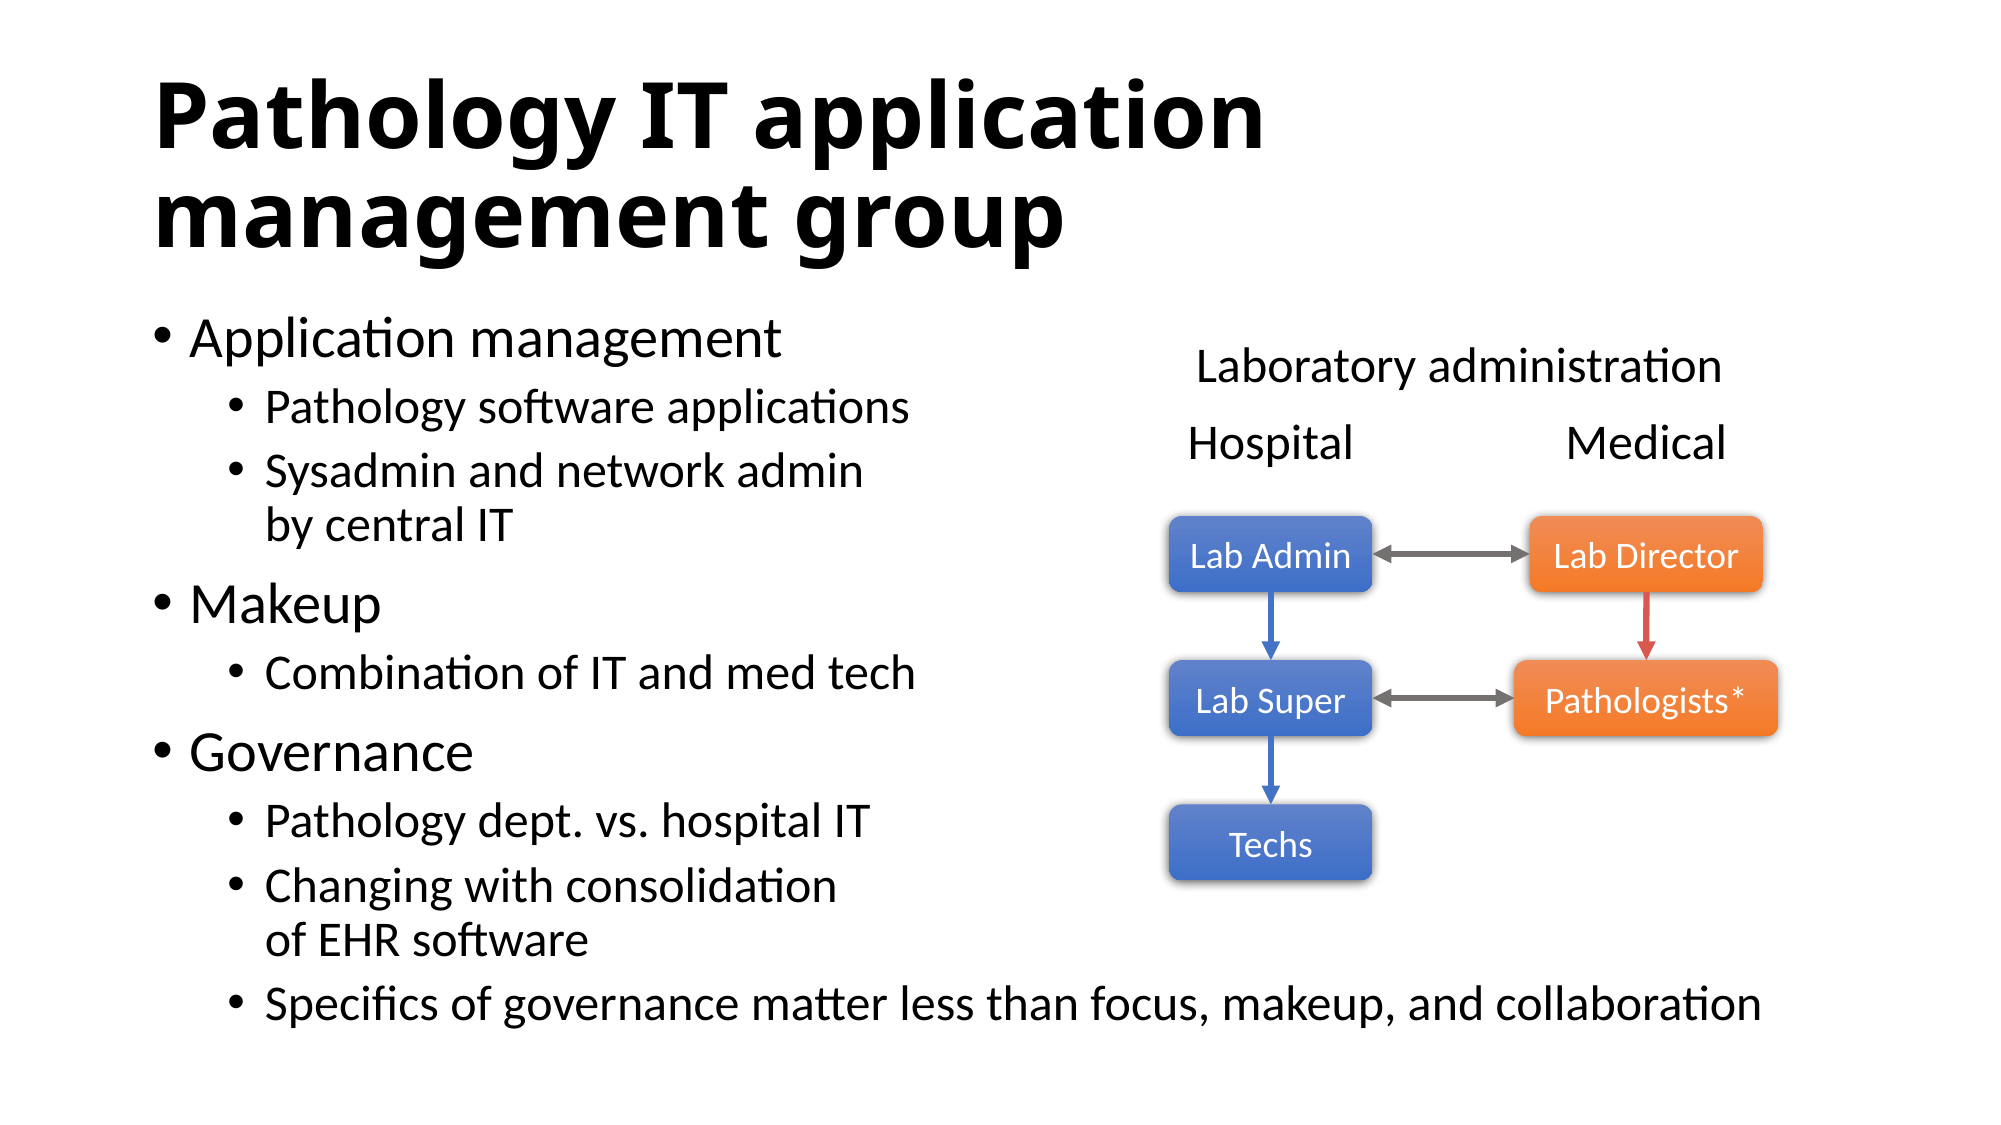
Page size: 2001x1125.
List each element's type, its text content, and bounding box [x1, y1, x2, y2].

text_box Hospital [1172, 401, 1369, 477]
text_box Lab Admin [1169, 515, 1373, 592]
title Pathology IT application management group [137, 59, 1863, 278]
text_box Lab Super [1169, 660, 1373, 737]
text_box Pathologists* [1514, 660, 1779, 737]
list Application management Pathology software applications Sysadmin and network admin by central IT Makeup Combination of IT and med tech Governance Pathology dept. vs. hospital IT Changing with consolidation of EHR software Specifics of governance matter less than focus, makeup, and collaboration [137, 299, 1863, 1066]
text_box Techs [1169, 804, 1373, 881]
text_box Laboratory administration [1181, 325, 1739, 400]
text_box Lab Director [1529, 515, 1764, 592]
text_box Medical [1550, 401, 1743, 477]
